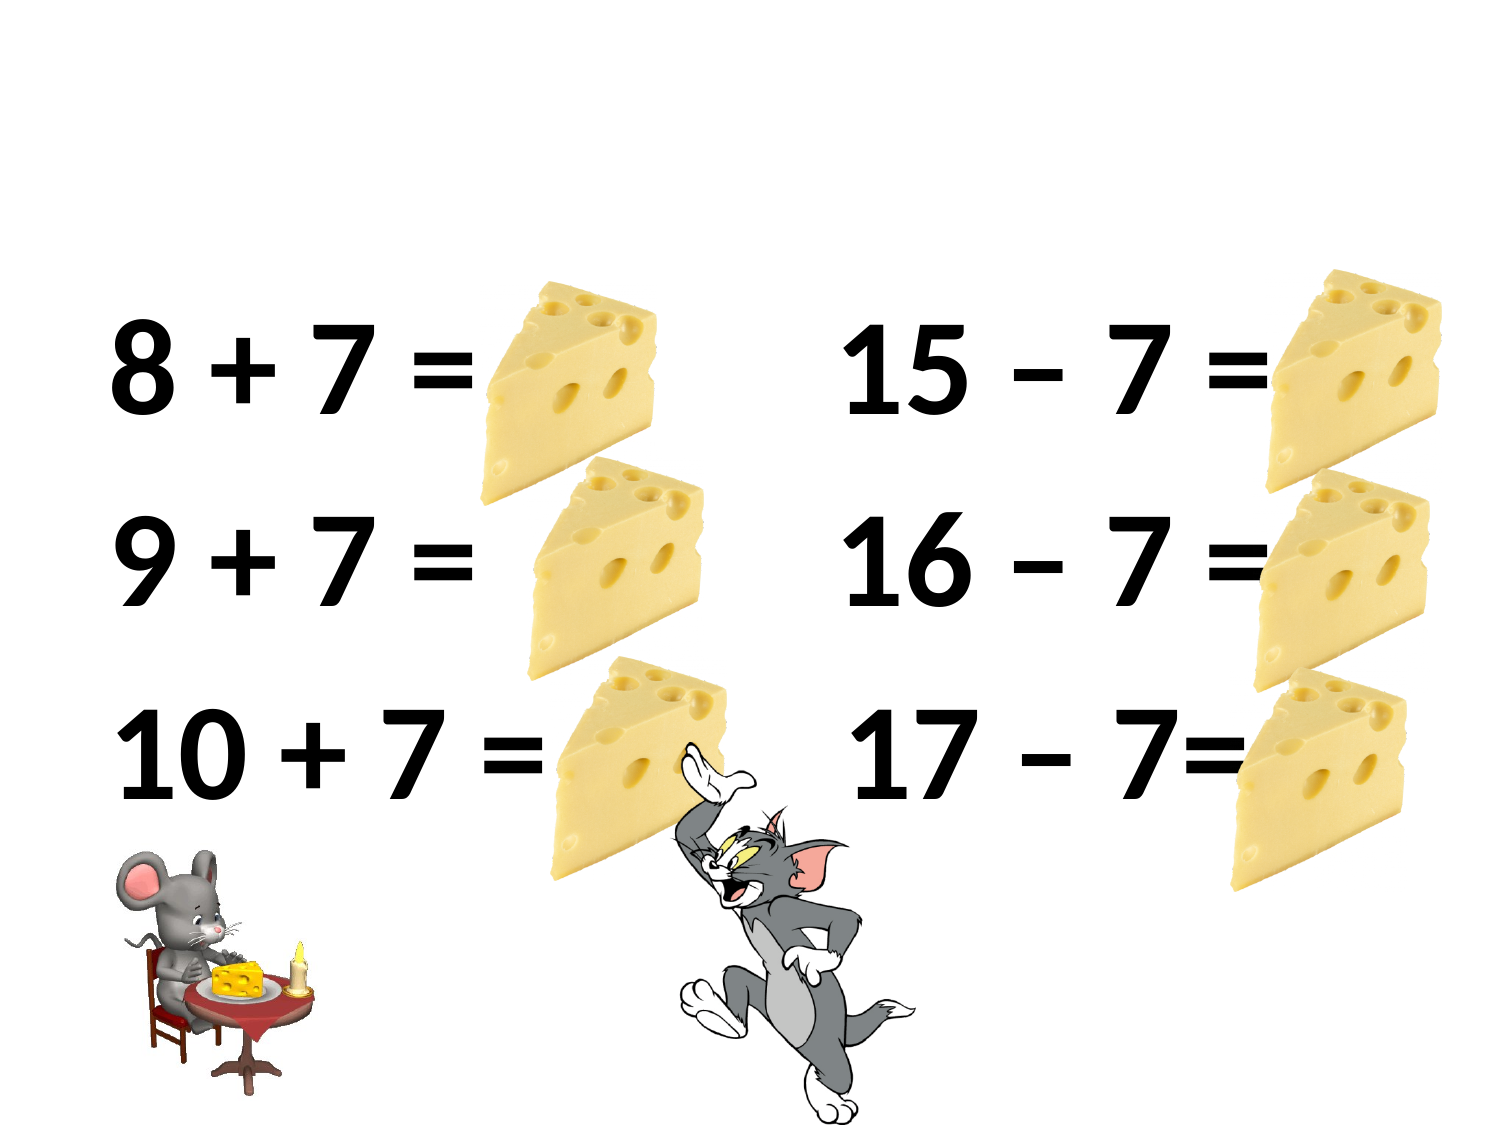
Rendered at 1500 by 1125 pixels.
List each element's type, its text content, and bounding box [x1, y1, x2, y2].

picture [480, 280, 917, 1125]
picture [105, 843, 329, 1102]
text_box 8 + 7 = 15 15 – 7 = 8 9 + 7 = 16 16 – 7 = 9 10 + 7 = 17 17 – 7=10 [93, 269, 1477, 1125]
picture [1230, 269, 1442, 893]
